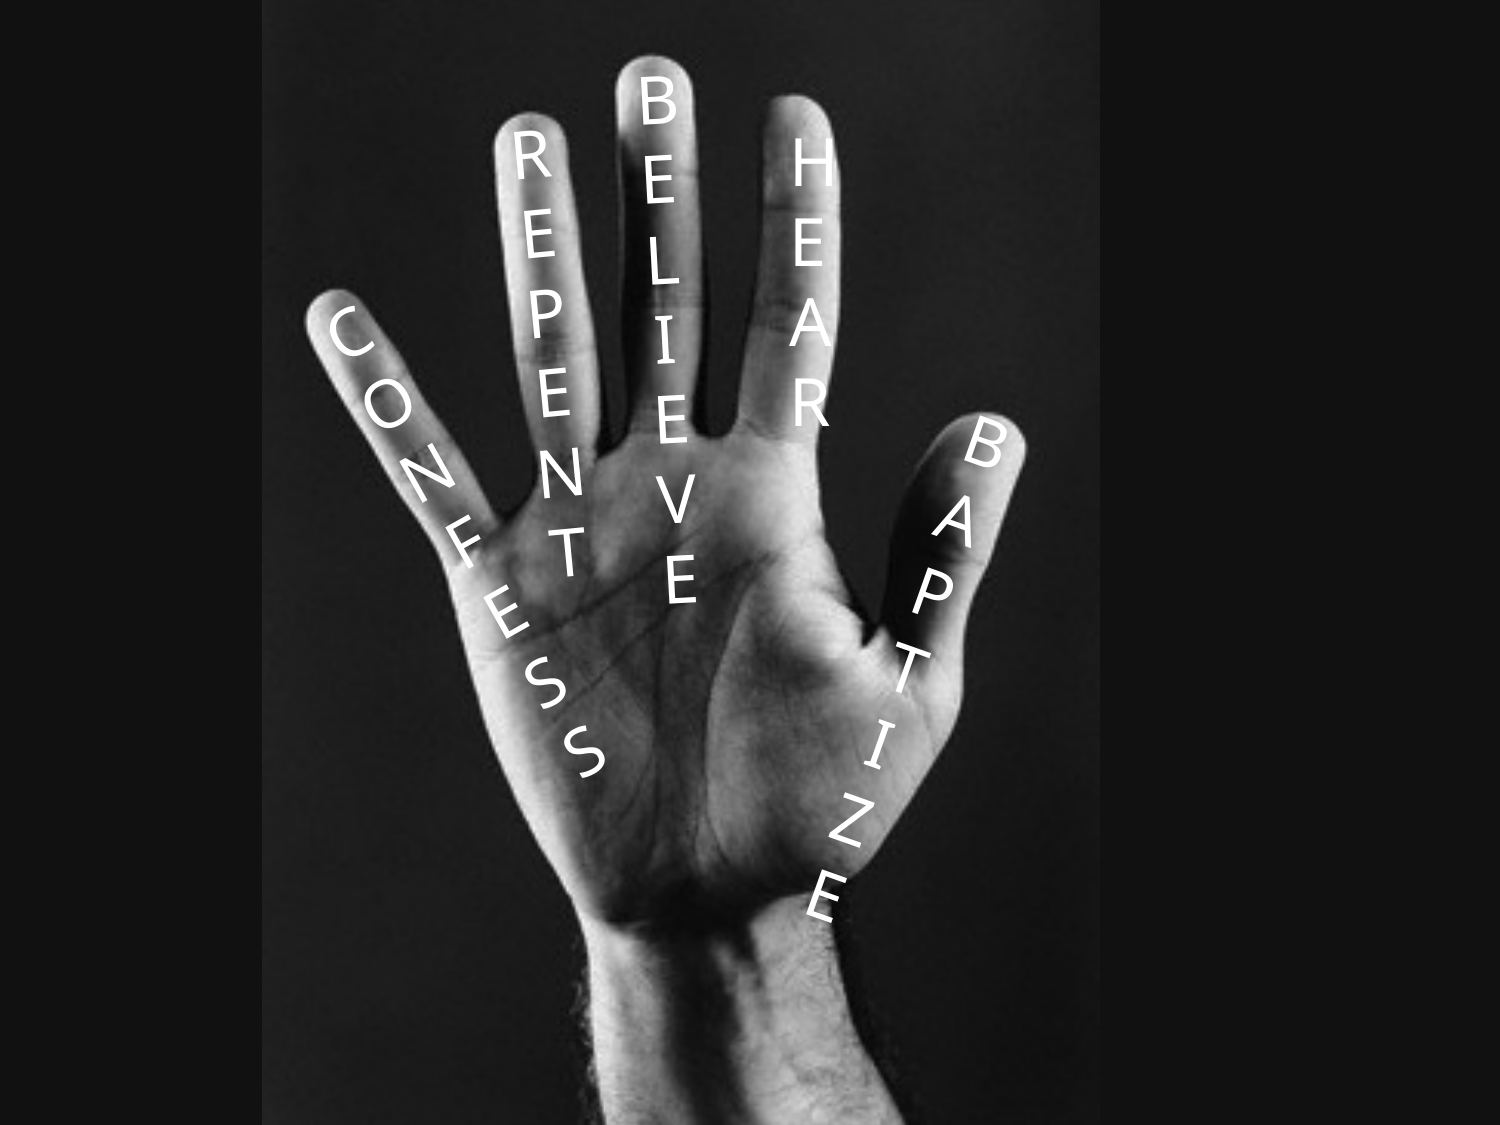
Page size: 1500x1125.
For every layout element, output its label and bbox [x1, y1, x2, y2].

picture [262, 0, 1101, 1125]
